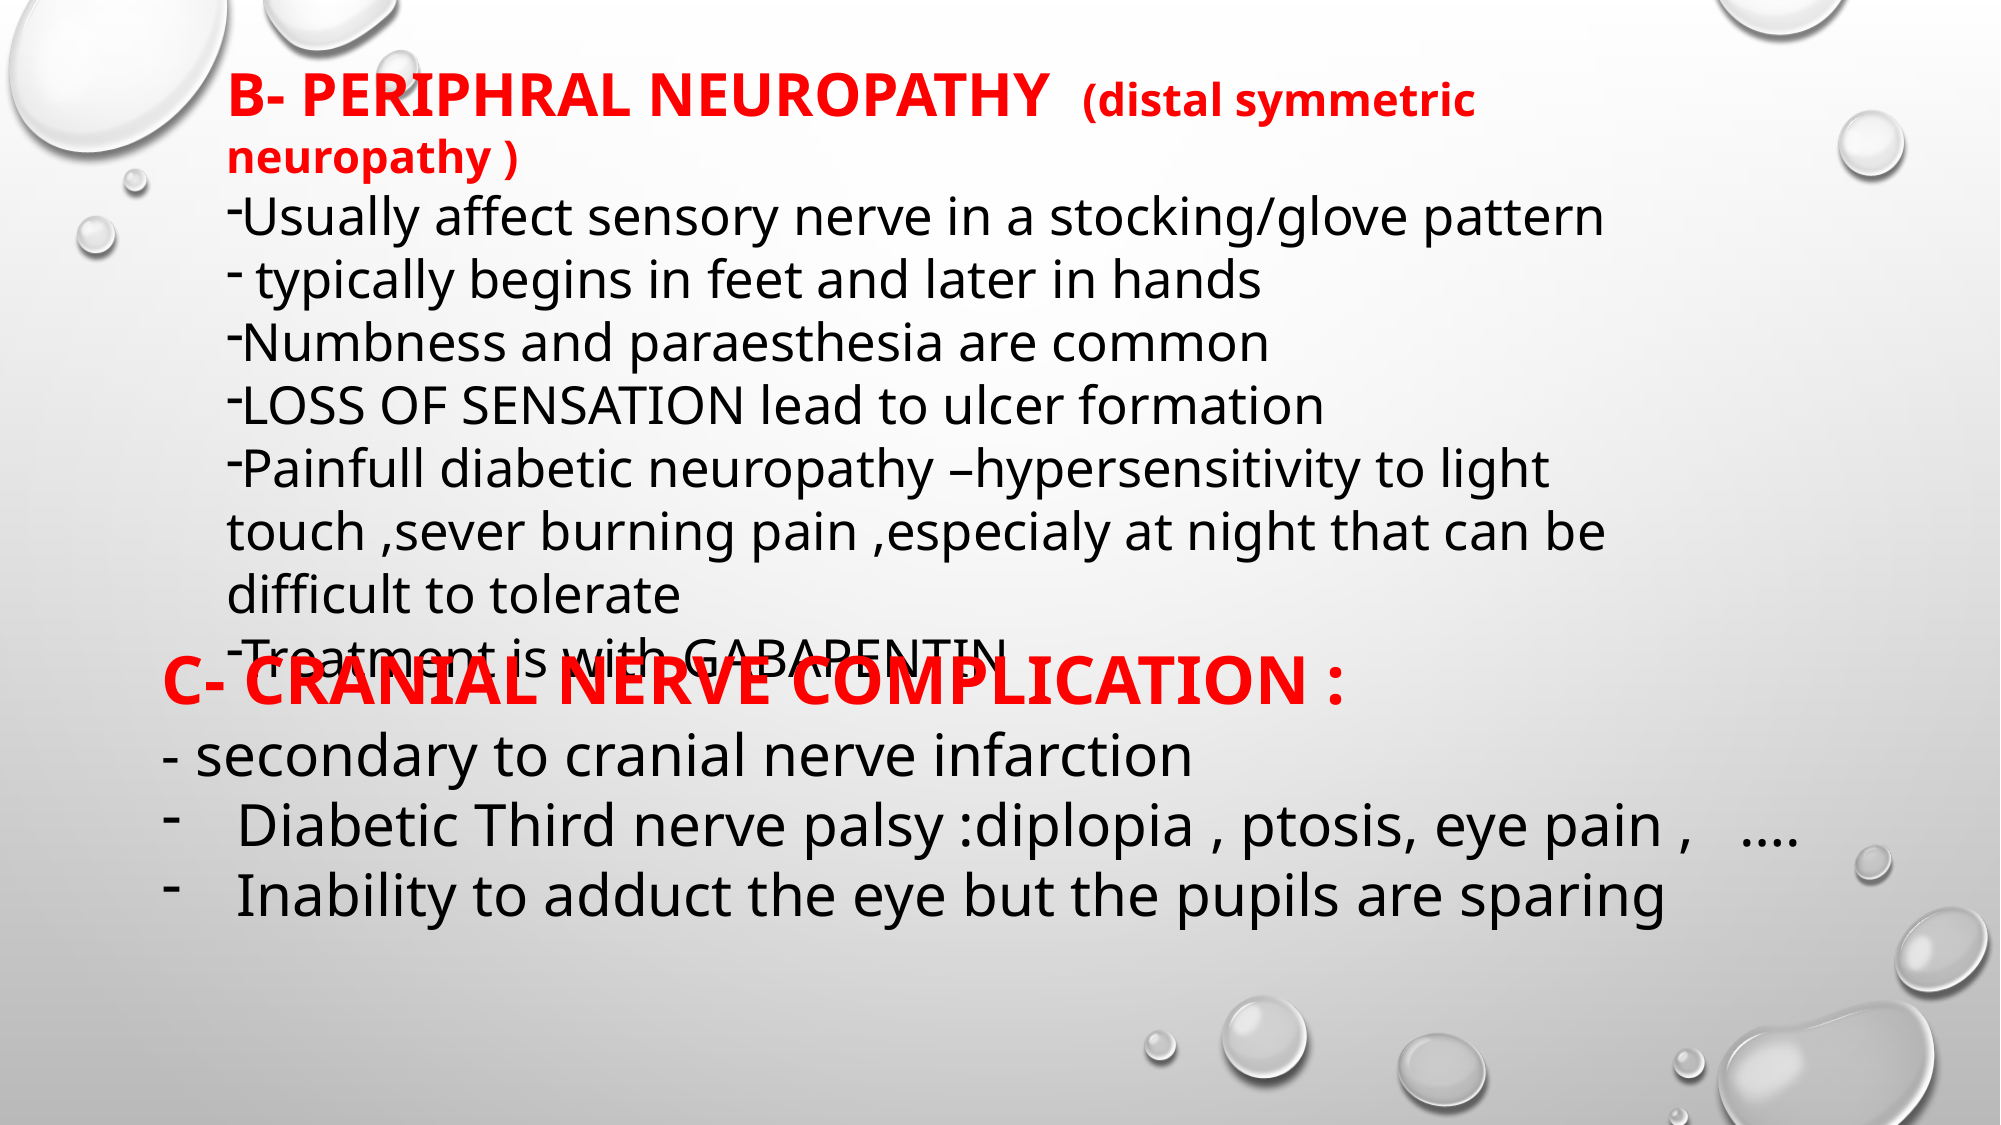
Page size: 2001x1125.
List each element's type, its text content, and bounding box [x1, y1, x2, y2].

picture [0, 0, 2000, 1125]
text_box B- PERIPHRAL NEUROPATHY (distal symmetric neuropathy ) Usually affect sensory nerve in a stocking/glove pattern typically begins in feet and later in hands Numbness and paraesthesia are common LOSS OF SENSATION lead to ulcer formation Painfull diabetic neuropathy –hypersensitivity to light touch ,sever burning pain ,especialy at night that can be difficult to tolerate Treatment is with GABAPENTIN [211, 49, 1712, 630]
text_box C- CRANIAL NERVE COMPLICATION : - secondary to cranial nerve infarction Diabetic Third nerve palsy :diplopia , ptosis, eye pain , …. Inability to adduct the eye but the pupils are sparing [147, 630, 1884, 936]
